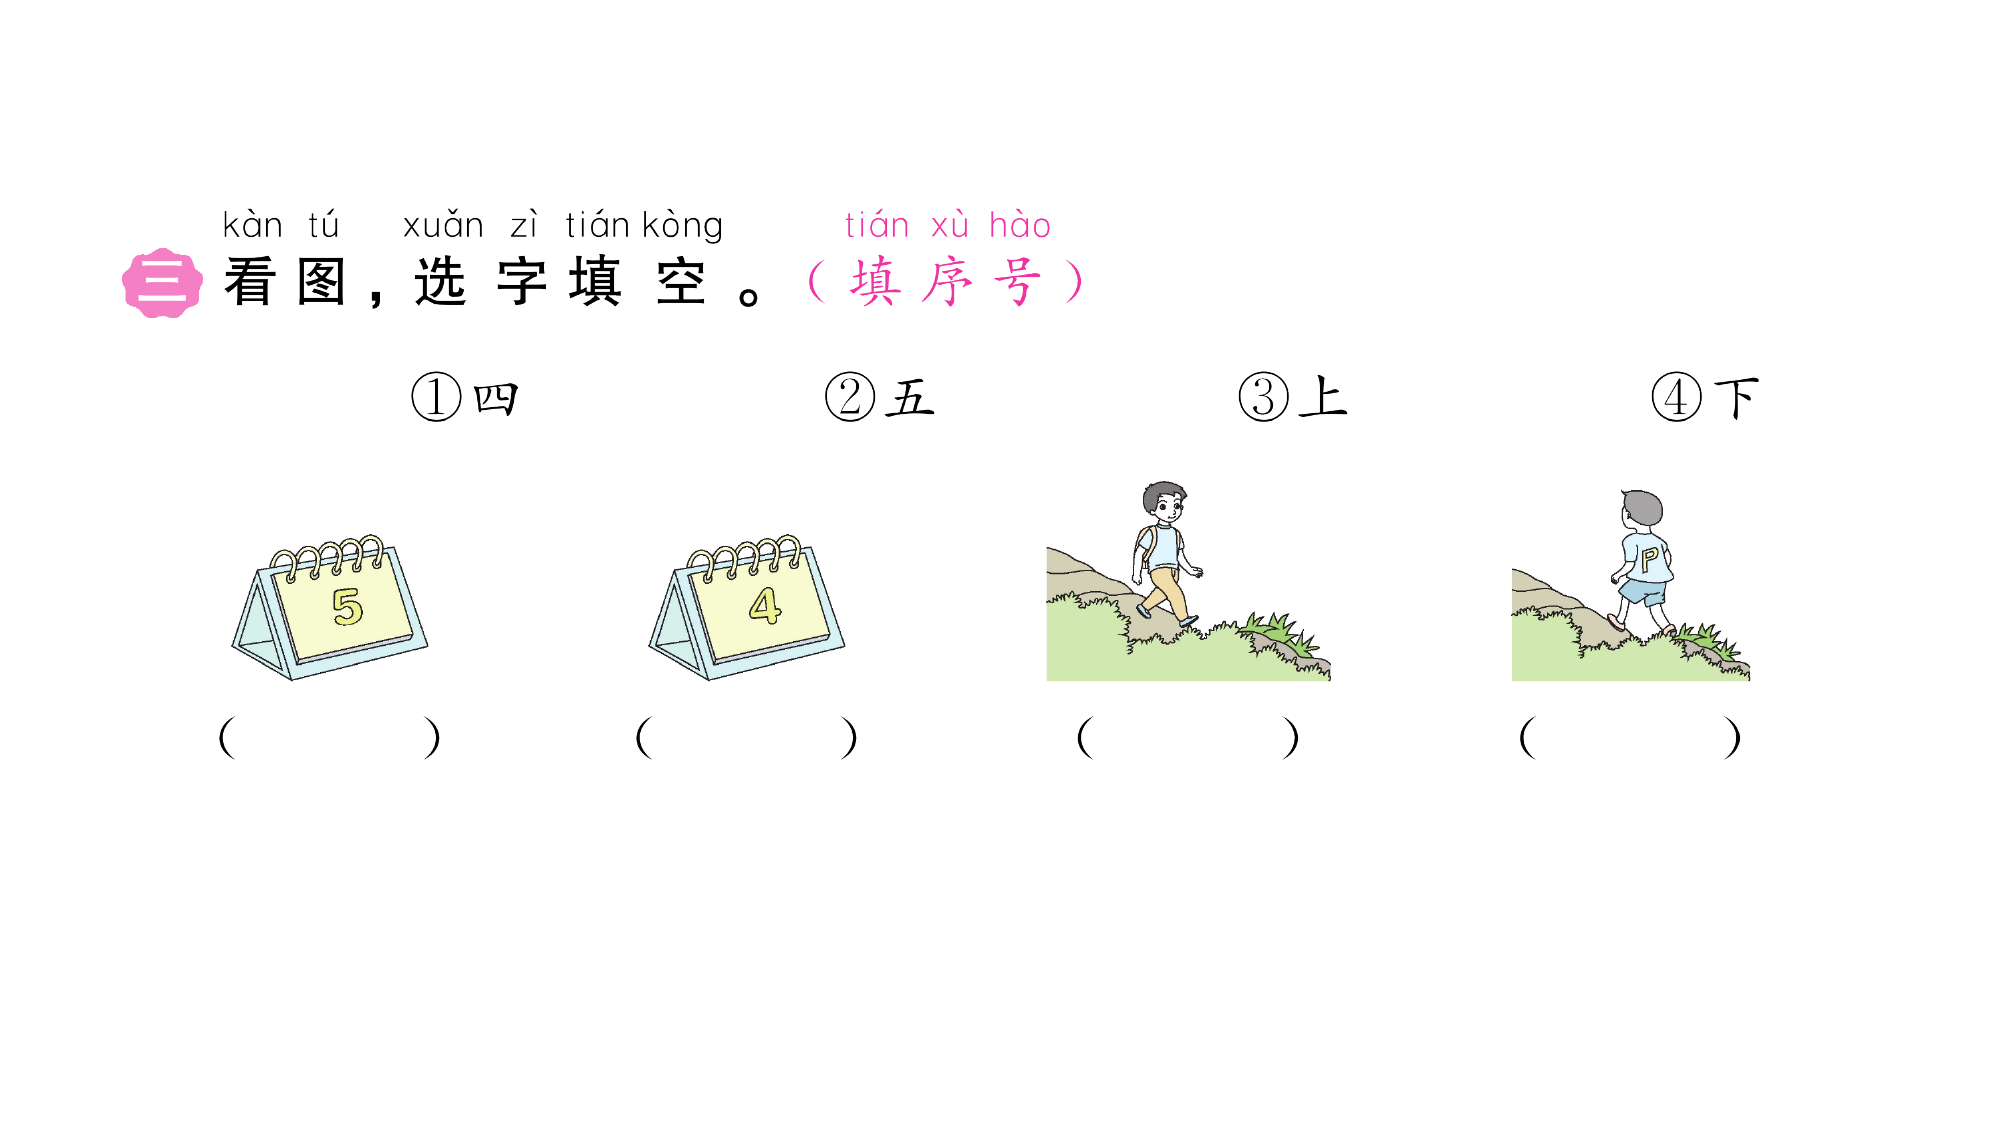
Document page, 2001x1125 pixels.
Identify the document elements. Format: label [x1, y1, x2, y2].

picture [118, 177, 2000, 786]
